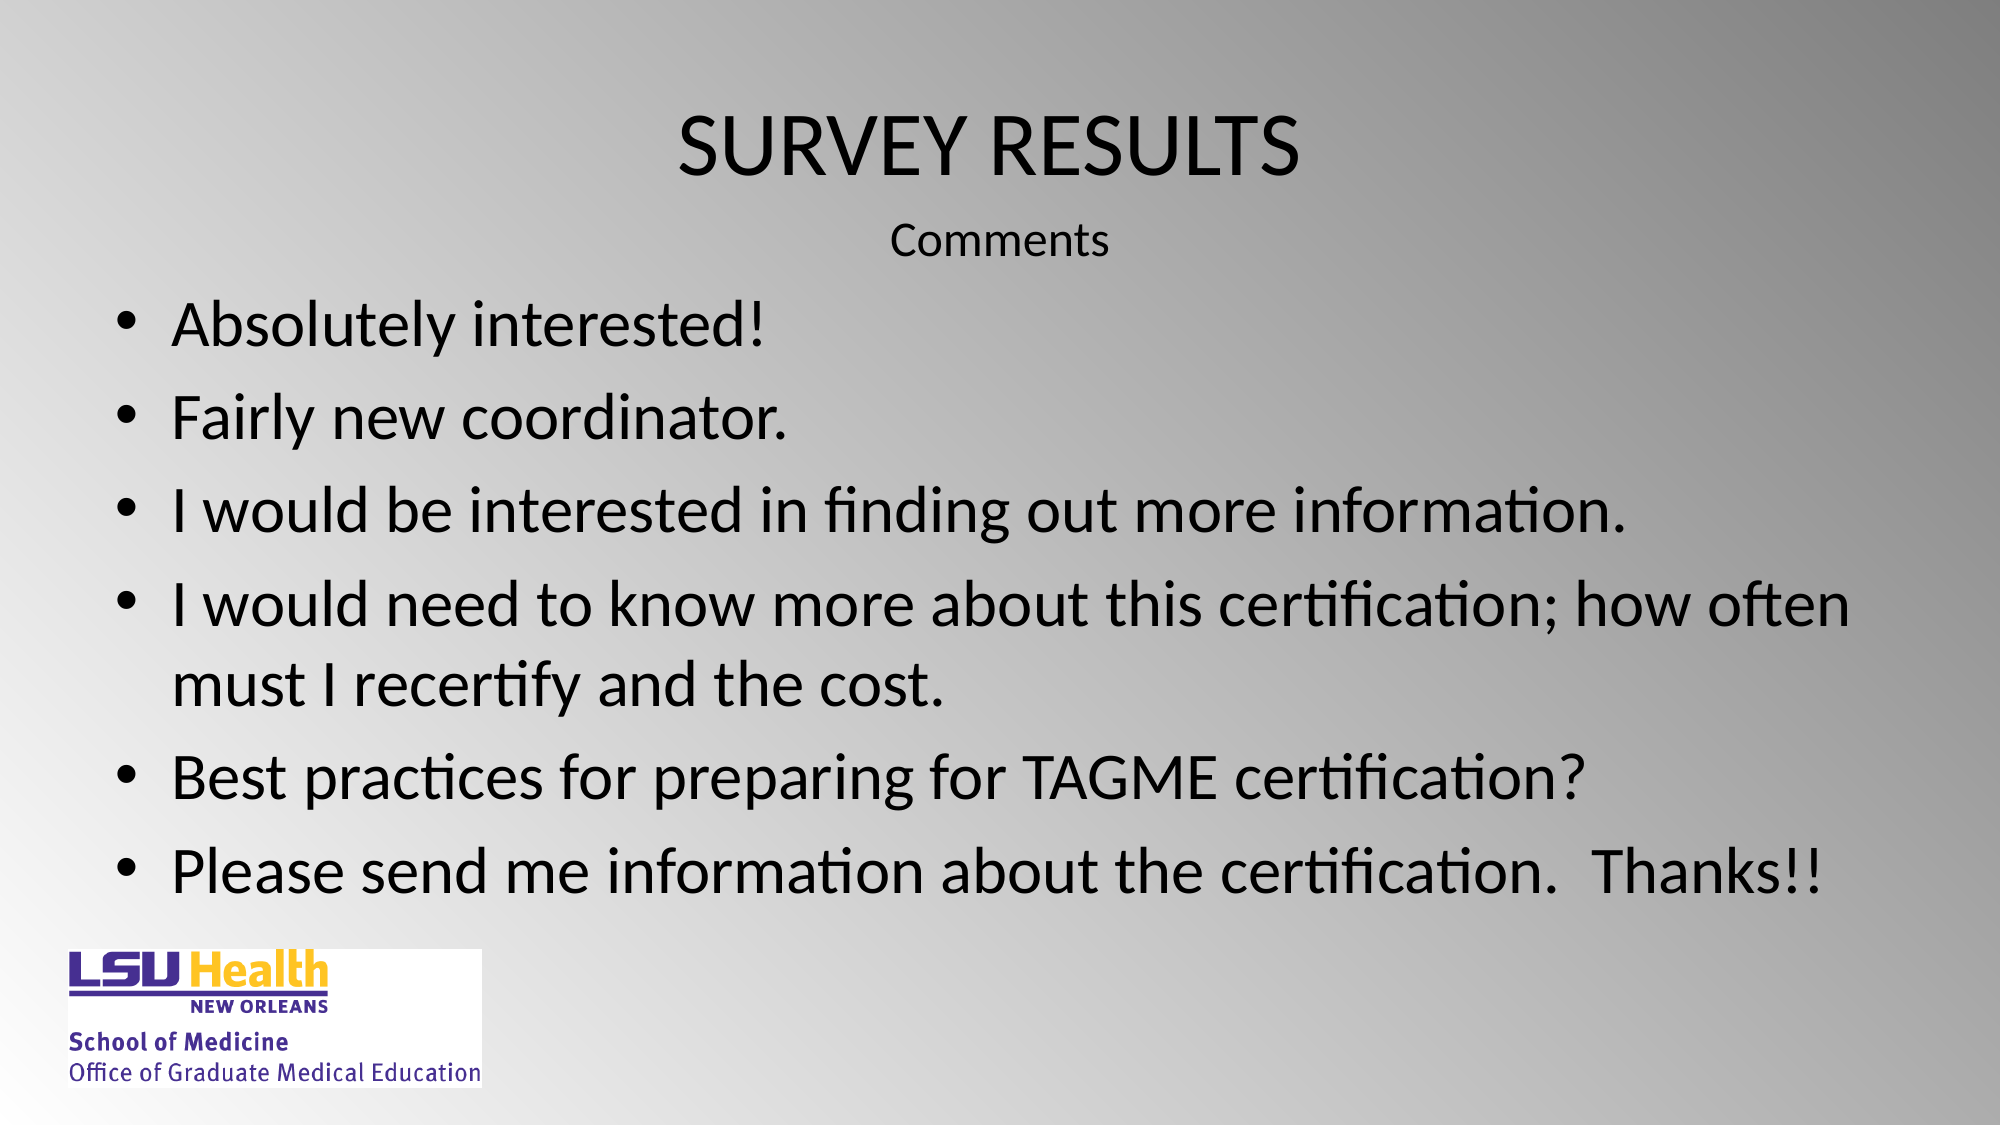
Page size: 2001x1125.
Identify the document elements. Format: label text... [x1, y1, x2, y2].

picture [68, 949, 482, 1088]
title SURVEY RESULTS [99, 45, 1900, 198]
list Comments Absolutely interested! Fairly new coordinator. I would be interested in finding out more information. I would need to know more about this certification; how often must I recertify and the cost. Best practices for preparing for TAGME certification? Please send me information about the certification. Thanks!! [99, 198, 1900, 941]
